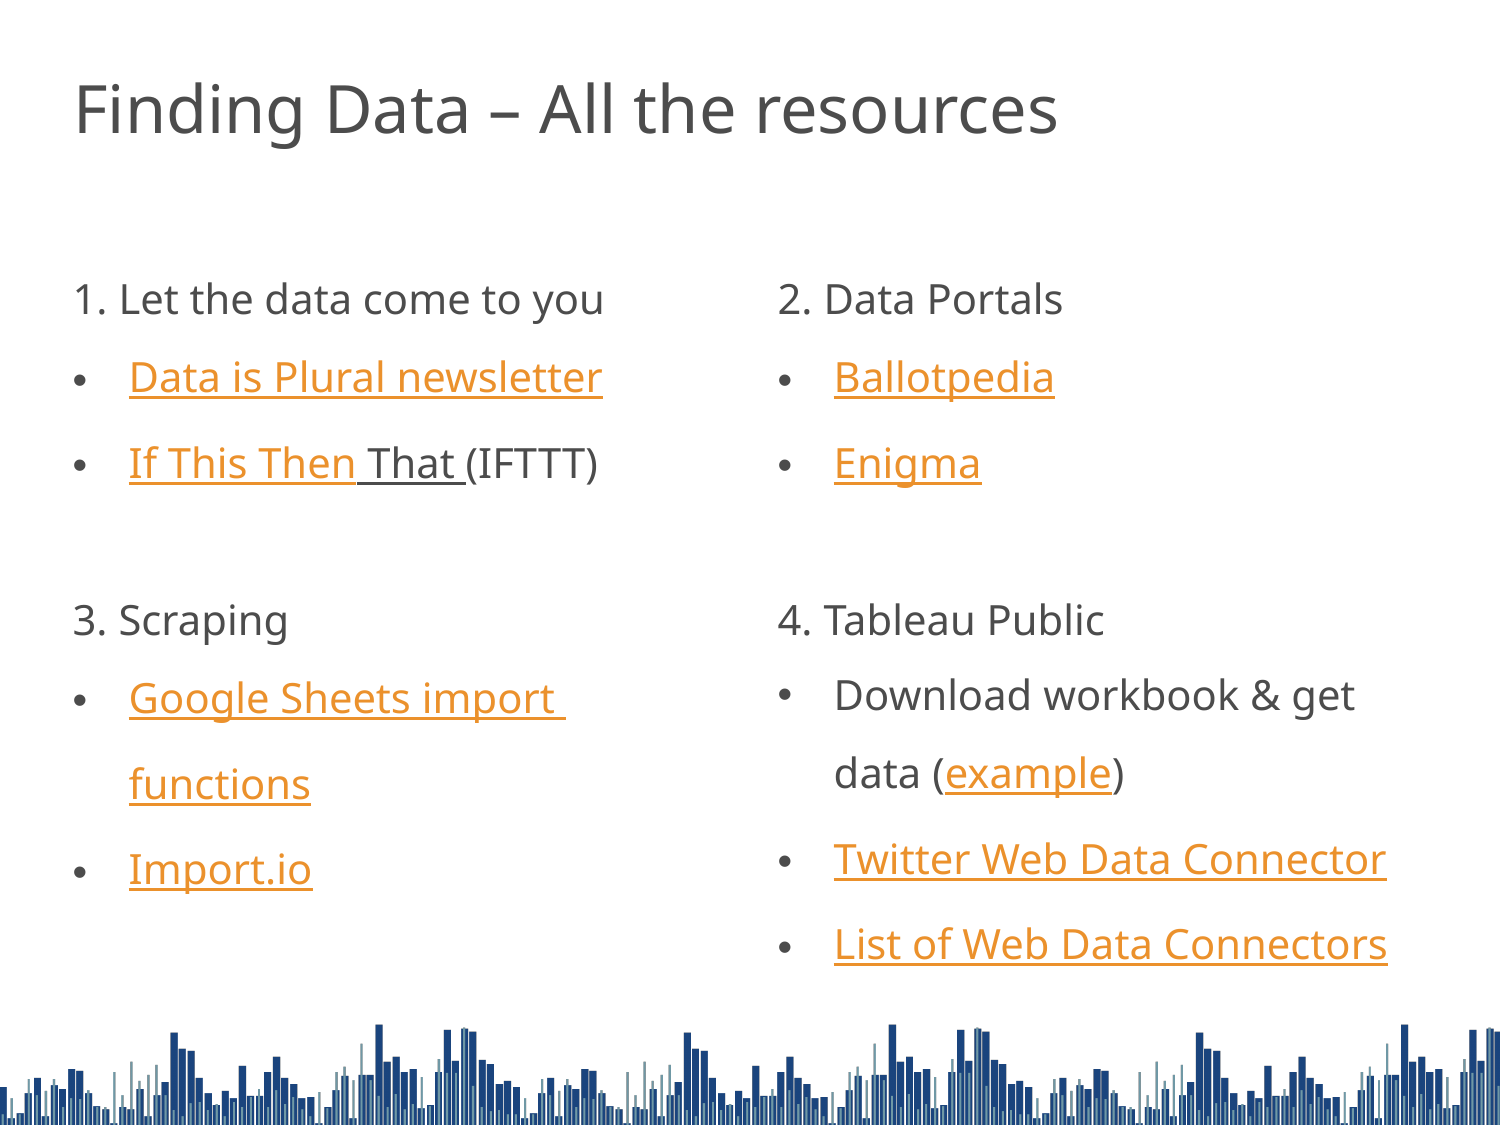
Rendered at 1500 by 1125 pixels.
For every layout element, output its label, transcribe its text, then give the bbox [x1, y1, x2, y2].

list 1. Let the data come to you Data is Plural newsletter If This Then That (IFTTT) 3. Scraping Google Sheets import functions Import.io [72, 247, 697, 854]
list 2. Data Portals Ballotpedia Enigma 4. Tableau Public Download workbook & get data (example) Twitter Web Data Connector List of Web Data Connectors [777, 247, 1416, 930]
list Finding Data – All the resources [73, 82, 1432, 148]
picture [0, 994, 1500, 1125]
